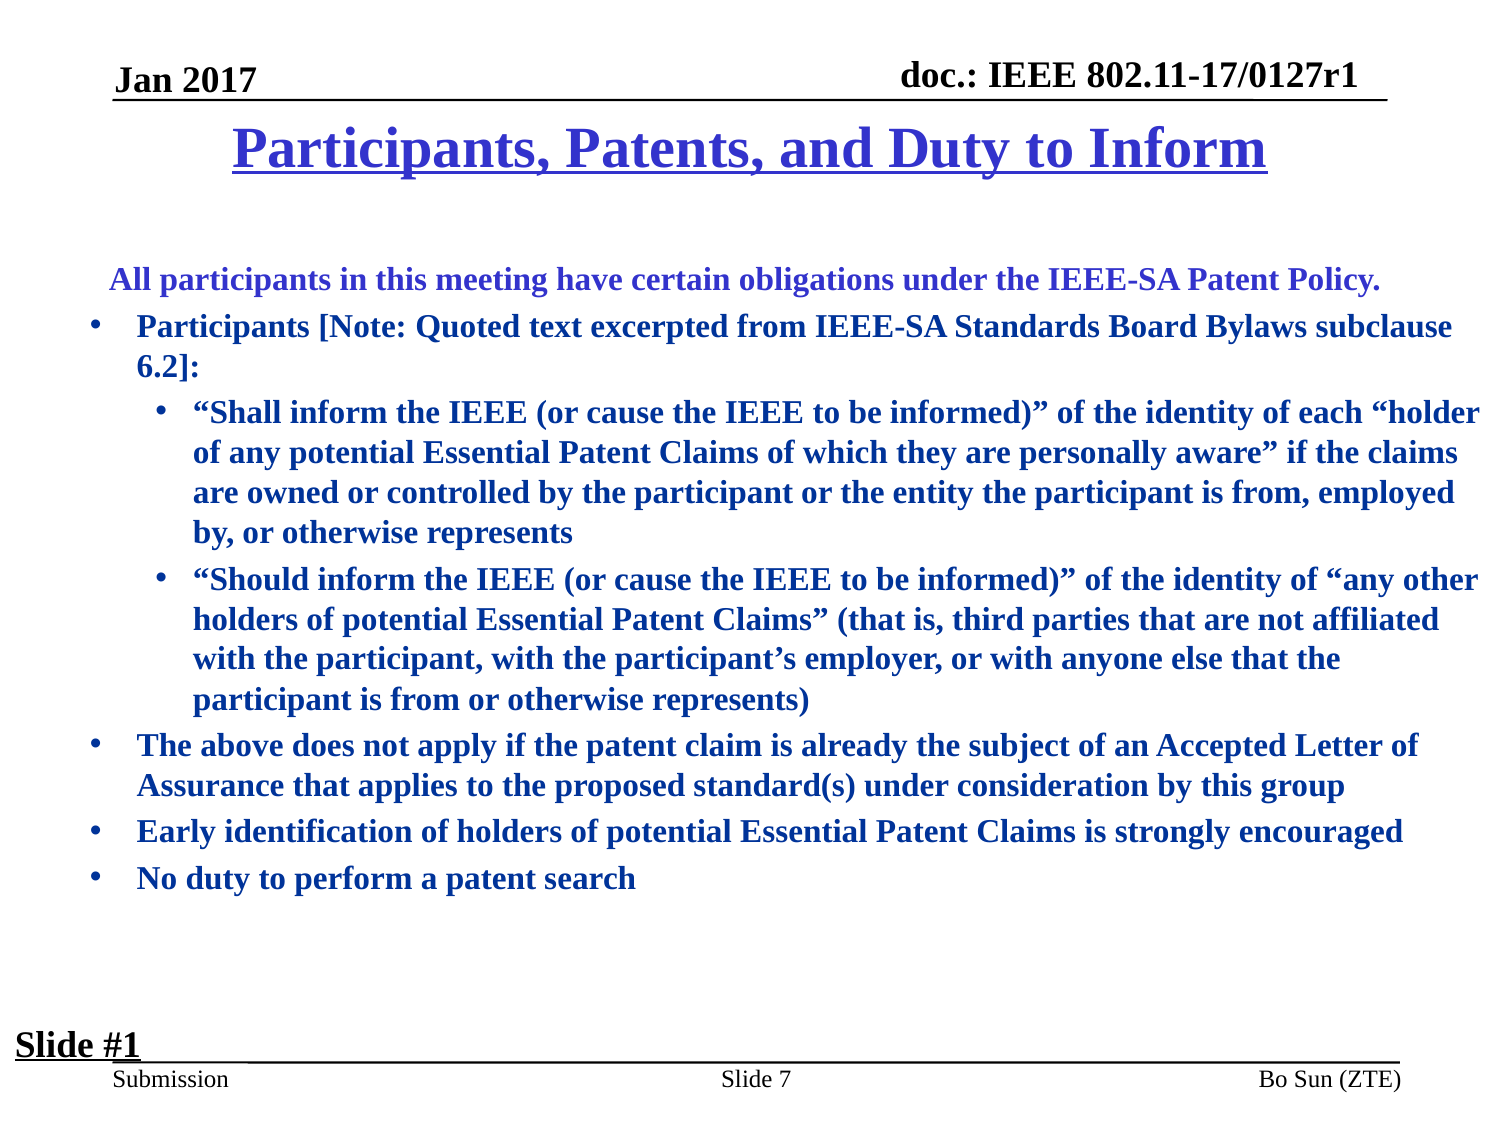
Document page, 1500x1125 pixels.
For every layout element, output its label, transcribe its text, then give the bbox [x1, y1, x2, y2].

text_box [87, 37, 1438, 163]
slide_number Slide 7 [712, 1061, 800, 1093]
text_box Slide #1 [0, 1050, 157, 1073]
footer Bo Sun (ZTE) [1256, 1061, 1402, 1093]
text_box All participants in this meeting have certain obligations under the IEEE-SA Patent Policy. Participants [Note: Quoted text excerpted from IEEE-SA Standards Board Bylaws subclause 6.2]: “Shall inform the IEEE (or cause the IEEE to be informed)” of the identity of each “holder of any potential Essential Patent Claims of which they are personally aware” if the claims are owned or controlled by the participant or the entity the participant is from, employed by, or otherwise represents “Should inform the IEEE (or cause the IEEE to be informed)” of the identity of “any other holders of potential Essential Patent Claims” (that is, third parties that are not affiliated with the participant, with the participant’s employer, or with anyone else that the participant is from or otherwise represents) The above does not apply if the patent claim is already the subject of an Accepted Letter of Assurance that applies to the proposed standard(s) under consideration by this group Early identification of holders of potential Essential Patent Claims is strongly encouraged No duty to perform a patent search [0, 249, 1500, 1050]
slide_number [114, 54, 259, 101]
title Participants, Patents, and Duty to Inform [112, 163, 1388, 175]
